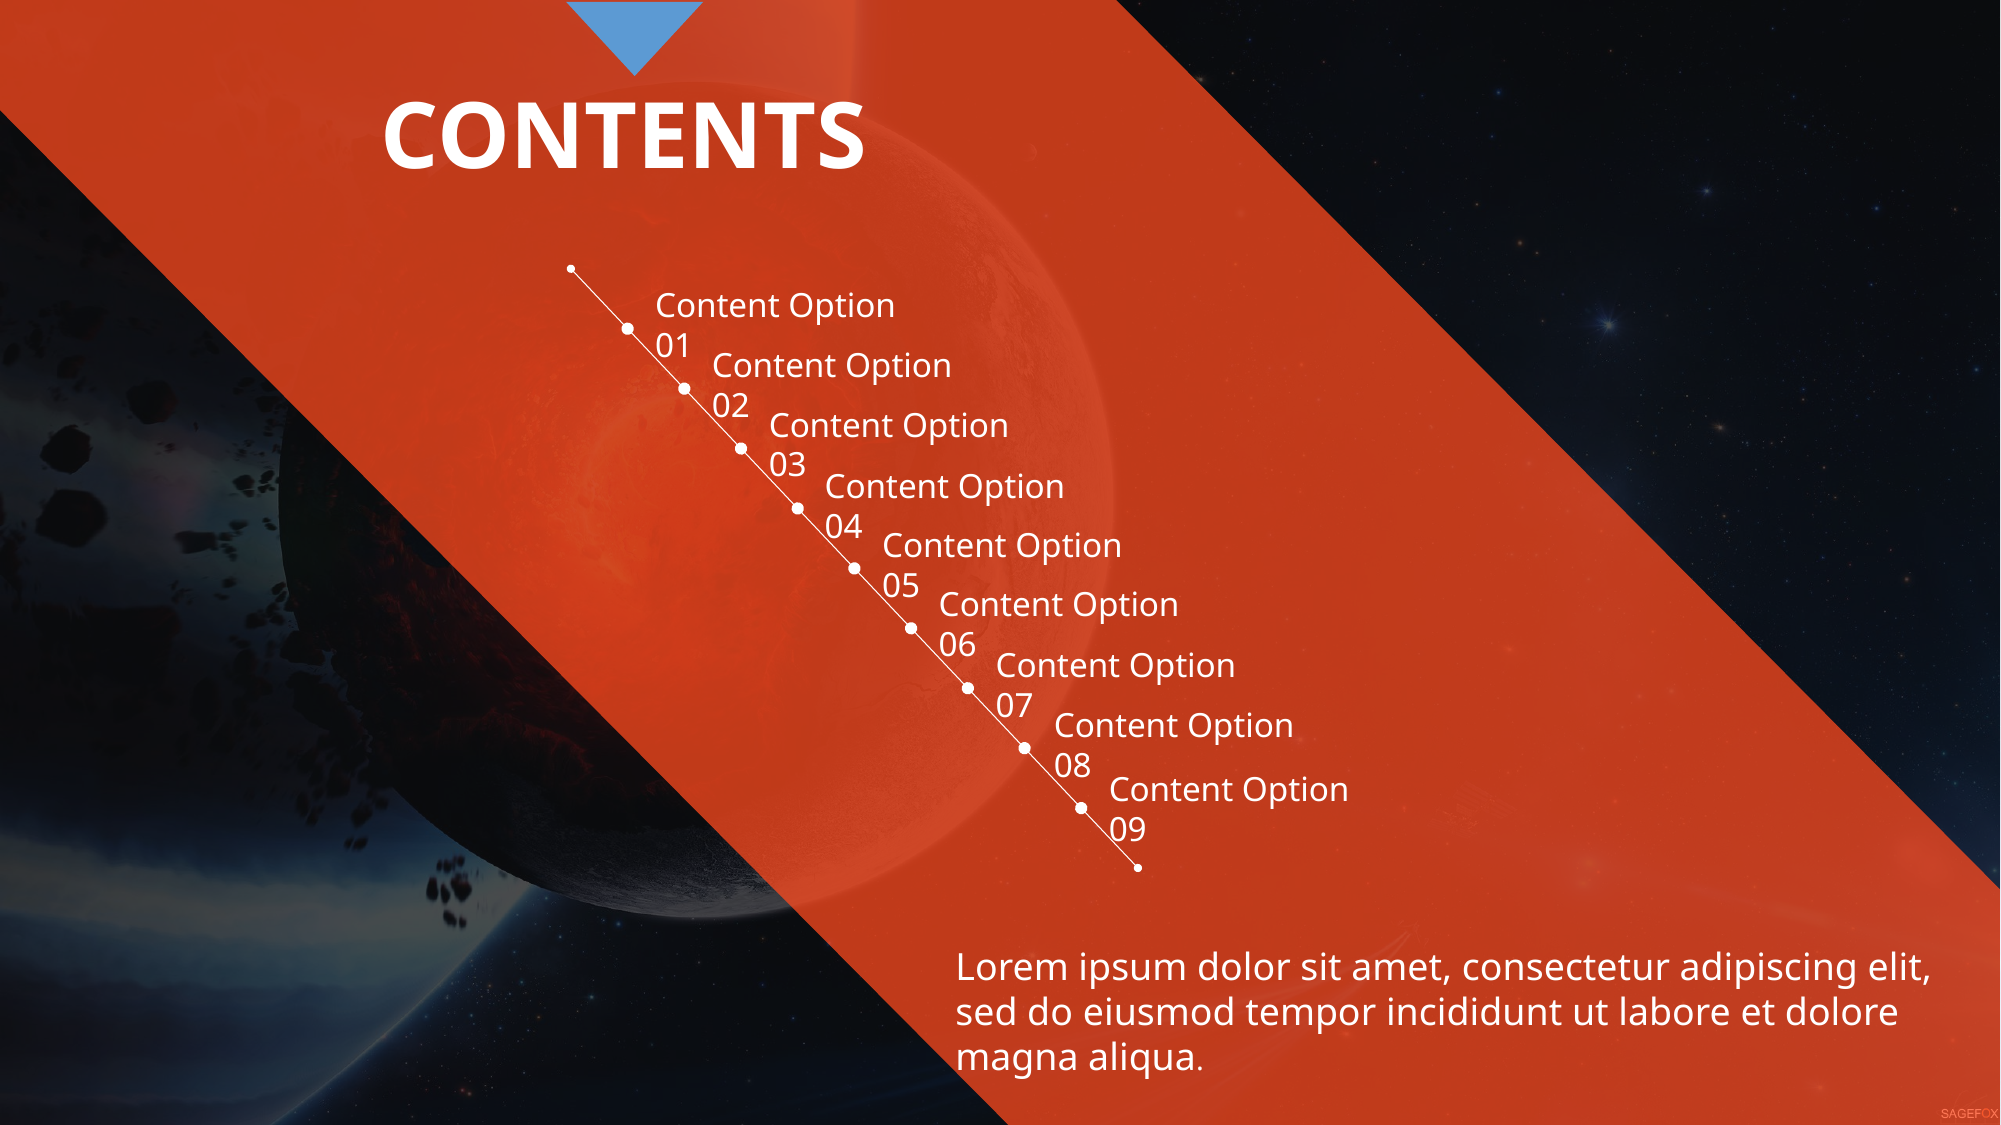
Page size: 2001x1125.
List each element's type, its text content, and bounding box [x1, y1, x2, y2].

text_box [967, 1085, 2000, 1125]
text_box [0, 0, 2000, 1058]
text_box Content Option 05 [867, 517, 1168, 612]
text_box Lorem ipsum dolor sit amet, consectetur adipiscing elit, sed do eiusmod tempor incididunt ut labore et dolore magna aliqua. [940, 935, 2000, 1085]
text_box CONTENTS [324, 69, 924, 194]
text_box Content Option 02 [697, 336, 998, 432]
text_box Content Option 01 [640, 277, 941, 372]
text_box Content Option 04 [809, 458, 1110, 553]
text_box Content Option 09 [1093, 761, 1394, 856]
text_box Content Option 06 [924, 576, 1224, 671]
text_box Content Option 07 [980, 636, 1281, 732]
text_box Content Option 08 [1038, 696, 1339, 792]
text_box Content Option 03 [753, 396, 1054, 491]
text_box [563, 0, 706, 78]
